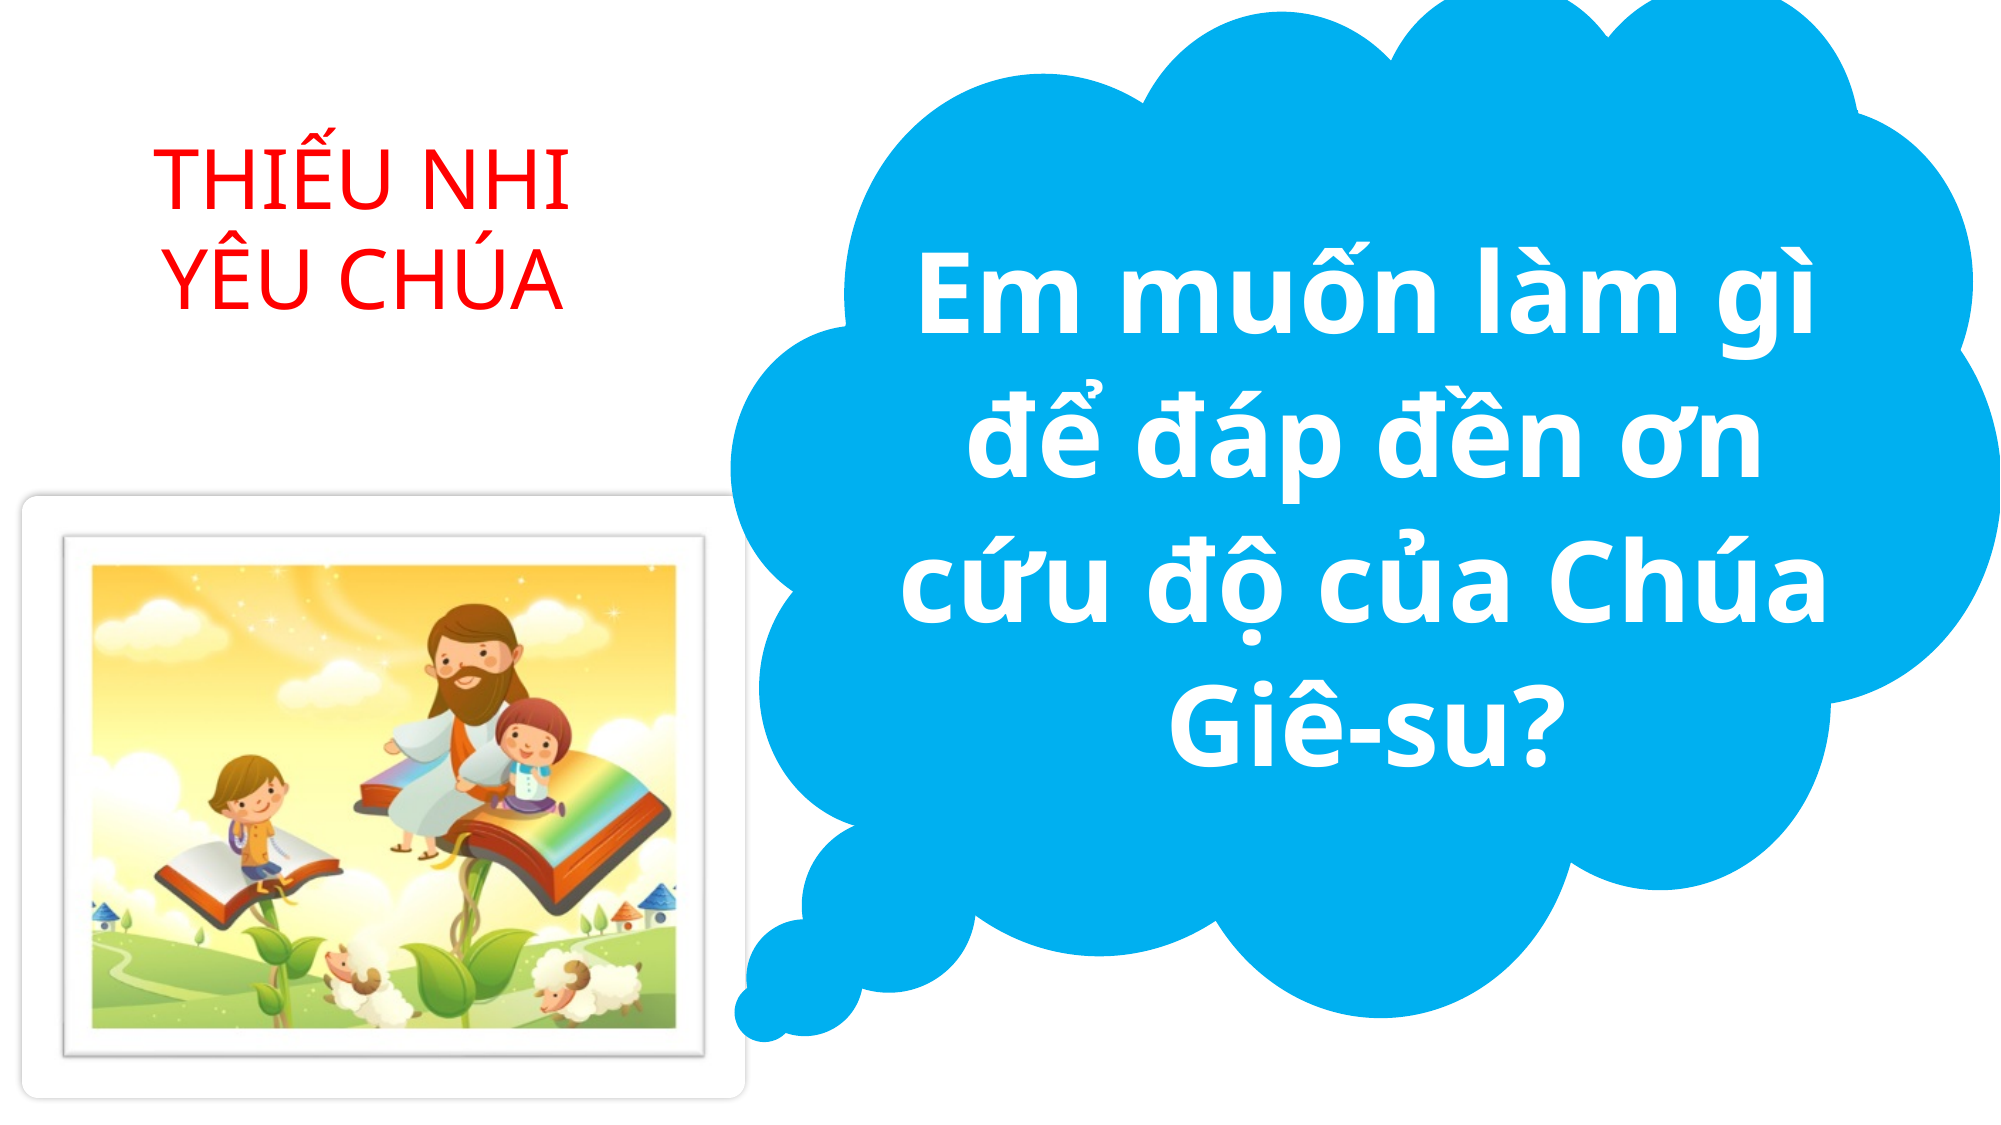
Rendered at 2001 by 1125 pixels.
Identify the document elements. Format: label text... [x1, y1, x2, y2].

text_box [861, 0, 2000, 687]
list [53, 526, 714, 1067]
text_box [730, 251, 1808, 1043]
text_box Em muốn làm gì để đáp đền ơn cứu độ của Chúa Giê-su? [848, 204, 1884, 797]
text_box THIẾU NHI YÊU CHÚA [127, 118, 598, 334]
